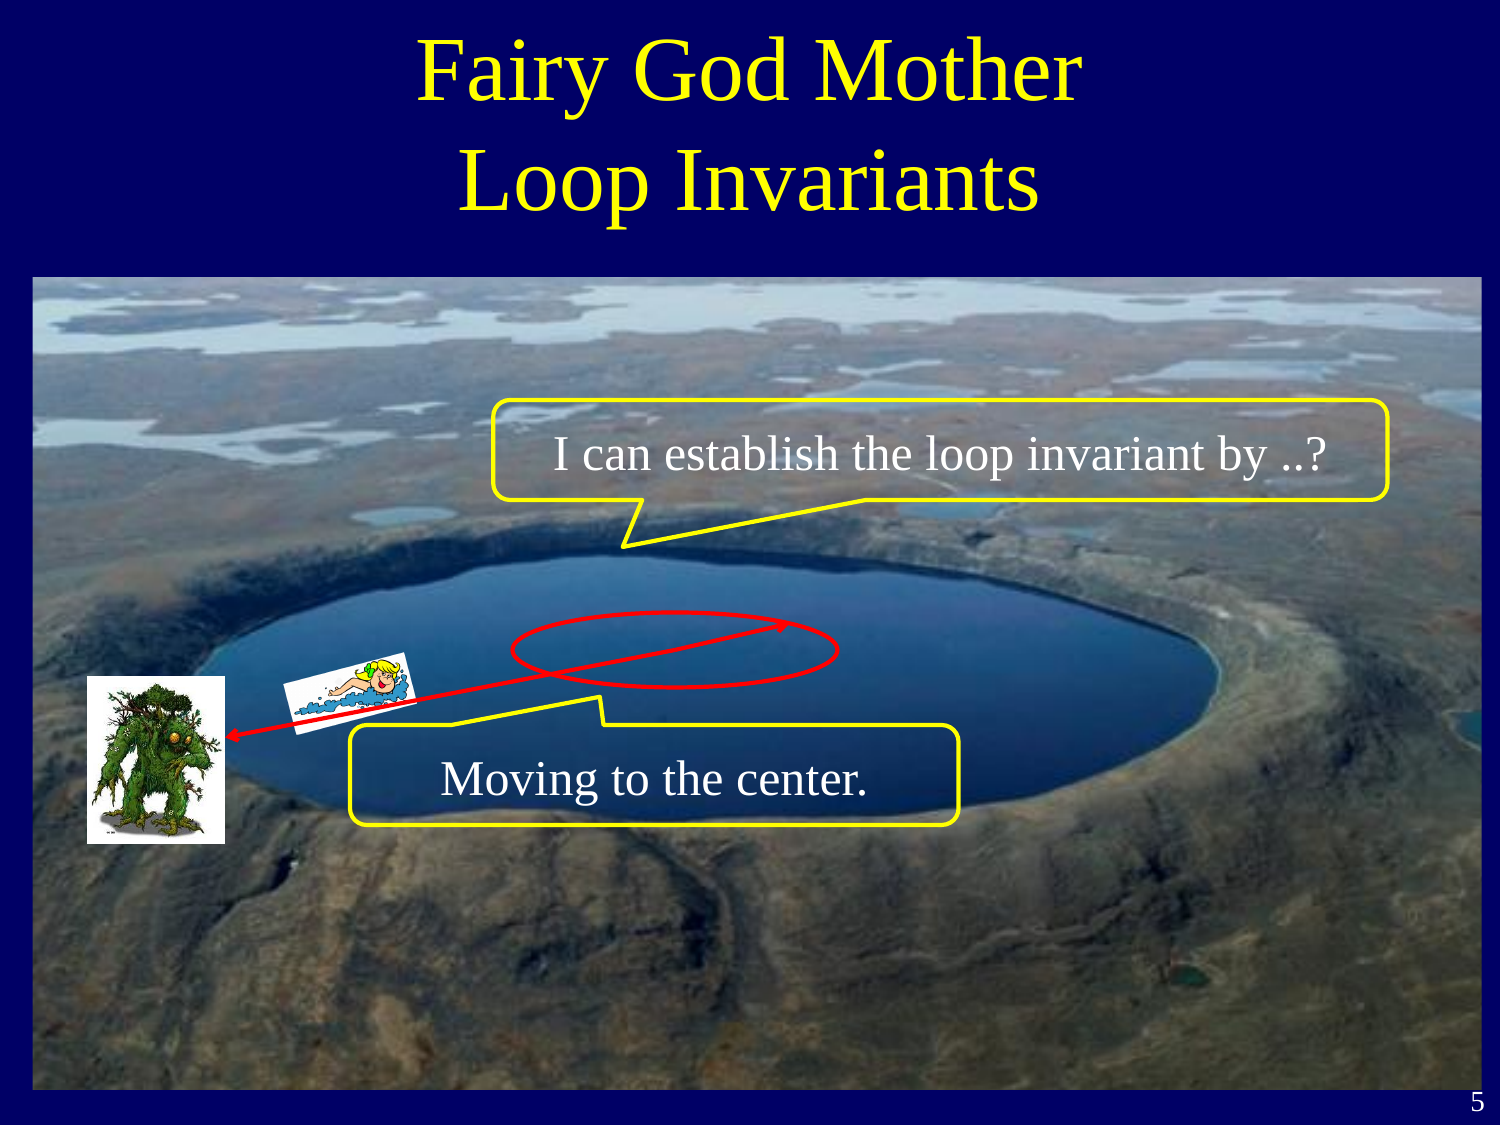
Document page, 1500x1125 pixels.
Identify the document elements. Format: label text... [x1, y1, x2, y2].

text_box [224, 649, 676, 738]
title Fairy God Mother Loop Invariants [112, 24, 1388, 213]
picture [32, 276, 1482, 1090]
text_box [512, 612, 838, 688]
